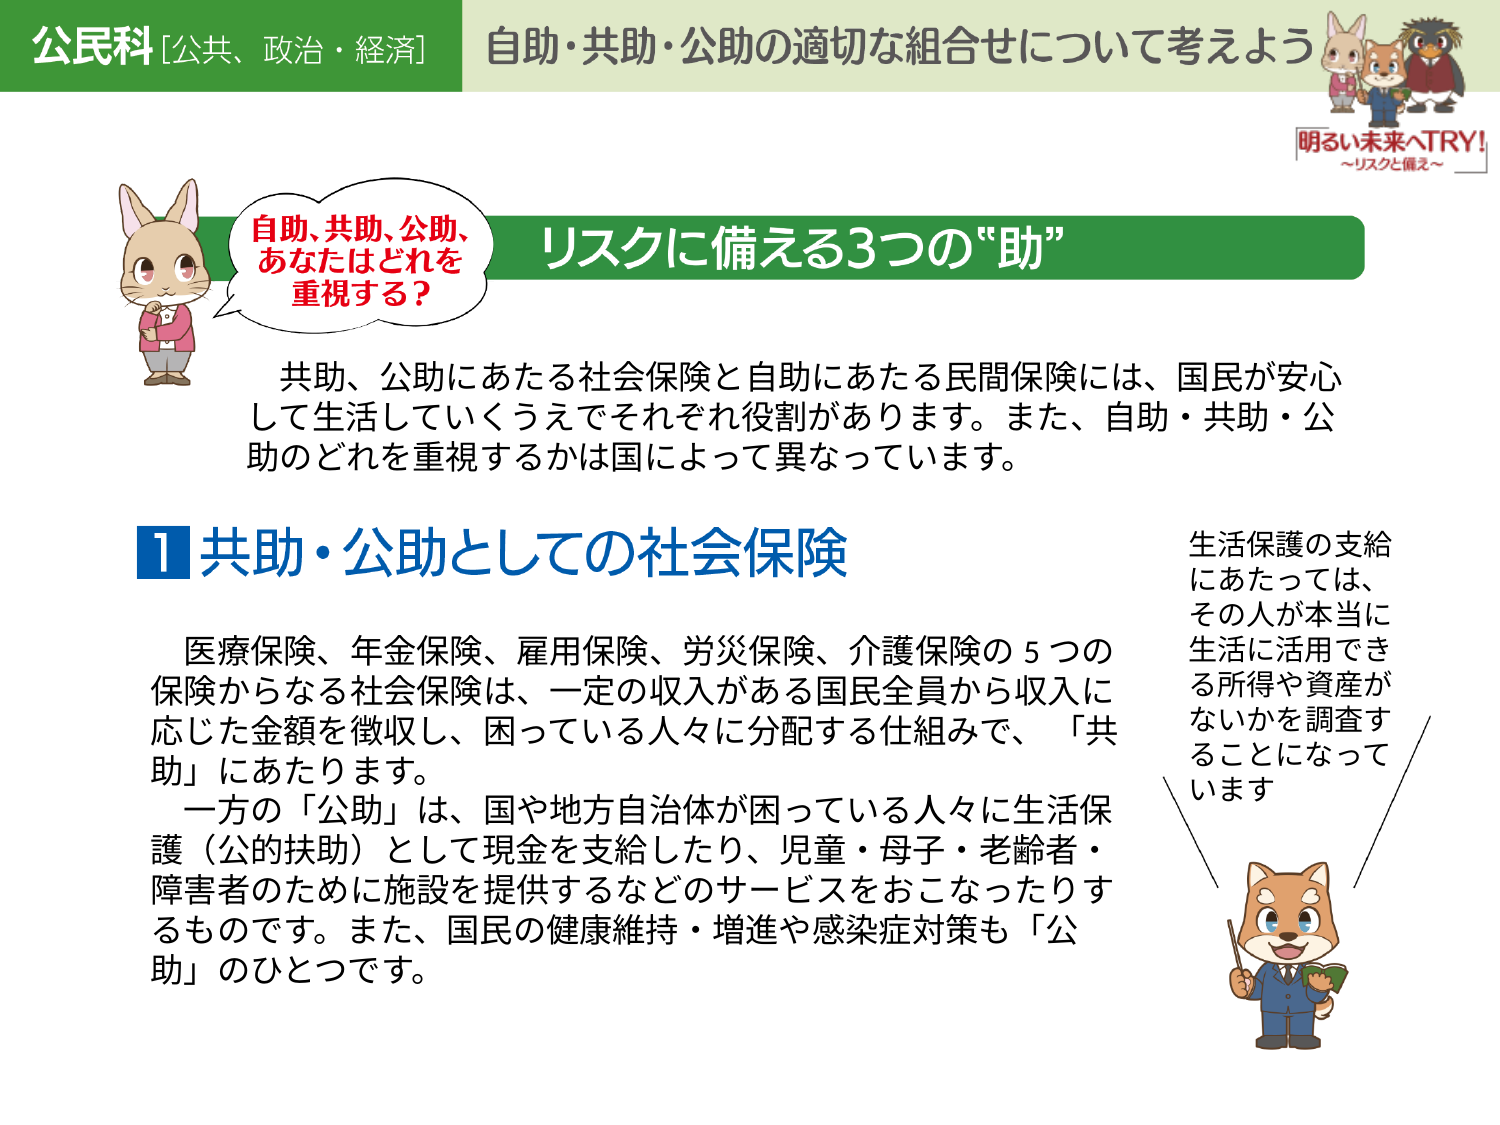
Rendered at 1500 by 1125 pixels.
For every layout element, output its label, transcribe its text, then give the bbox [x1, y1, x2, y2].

picture [116, 177, 1365, 386]
text_box 医療保険、年金保険、雇用保険、労災保険、介護保険の5つの保険からなる社会保険は、一定の収入がある国民全員から収入に応じた金額を徴収し、困っている人々に分配する仕組みで、 「共助」にあたります。 一方の「公助」は、国や地方自治体が困っている㆟々に生活保護（公的扶助）として現金を支給したり、児童・母子・老齢者・障害者のために施設を提供するなどのサービスをおこなったりするものです。また、国民の健康維持・増進や感染症対策も「公助」のひとつです。 [136, 622, 1137, 997]
picture [0, 0, 1500, 177]
text_box 生活保護の支給にあたっては、その人が本当に生活に活用できる所得や資産がないかを調査することになっています [1173, 519, 1431, 715]
text_box 共助、公助にあたる社会保険と自助にあたる民間保険には、国民が安心して生活していくうえでそれぞれ役割があります。また、自助・共助・公助のどれを重視するかは国によって異なっています。 [231, 348, 1376, 484]
picture [1162, 715, 1431, 1050]
picture [136, 525, 847, 579]
